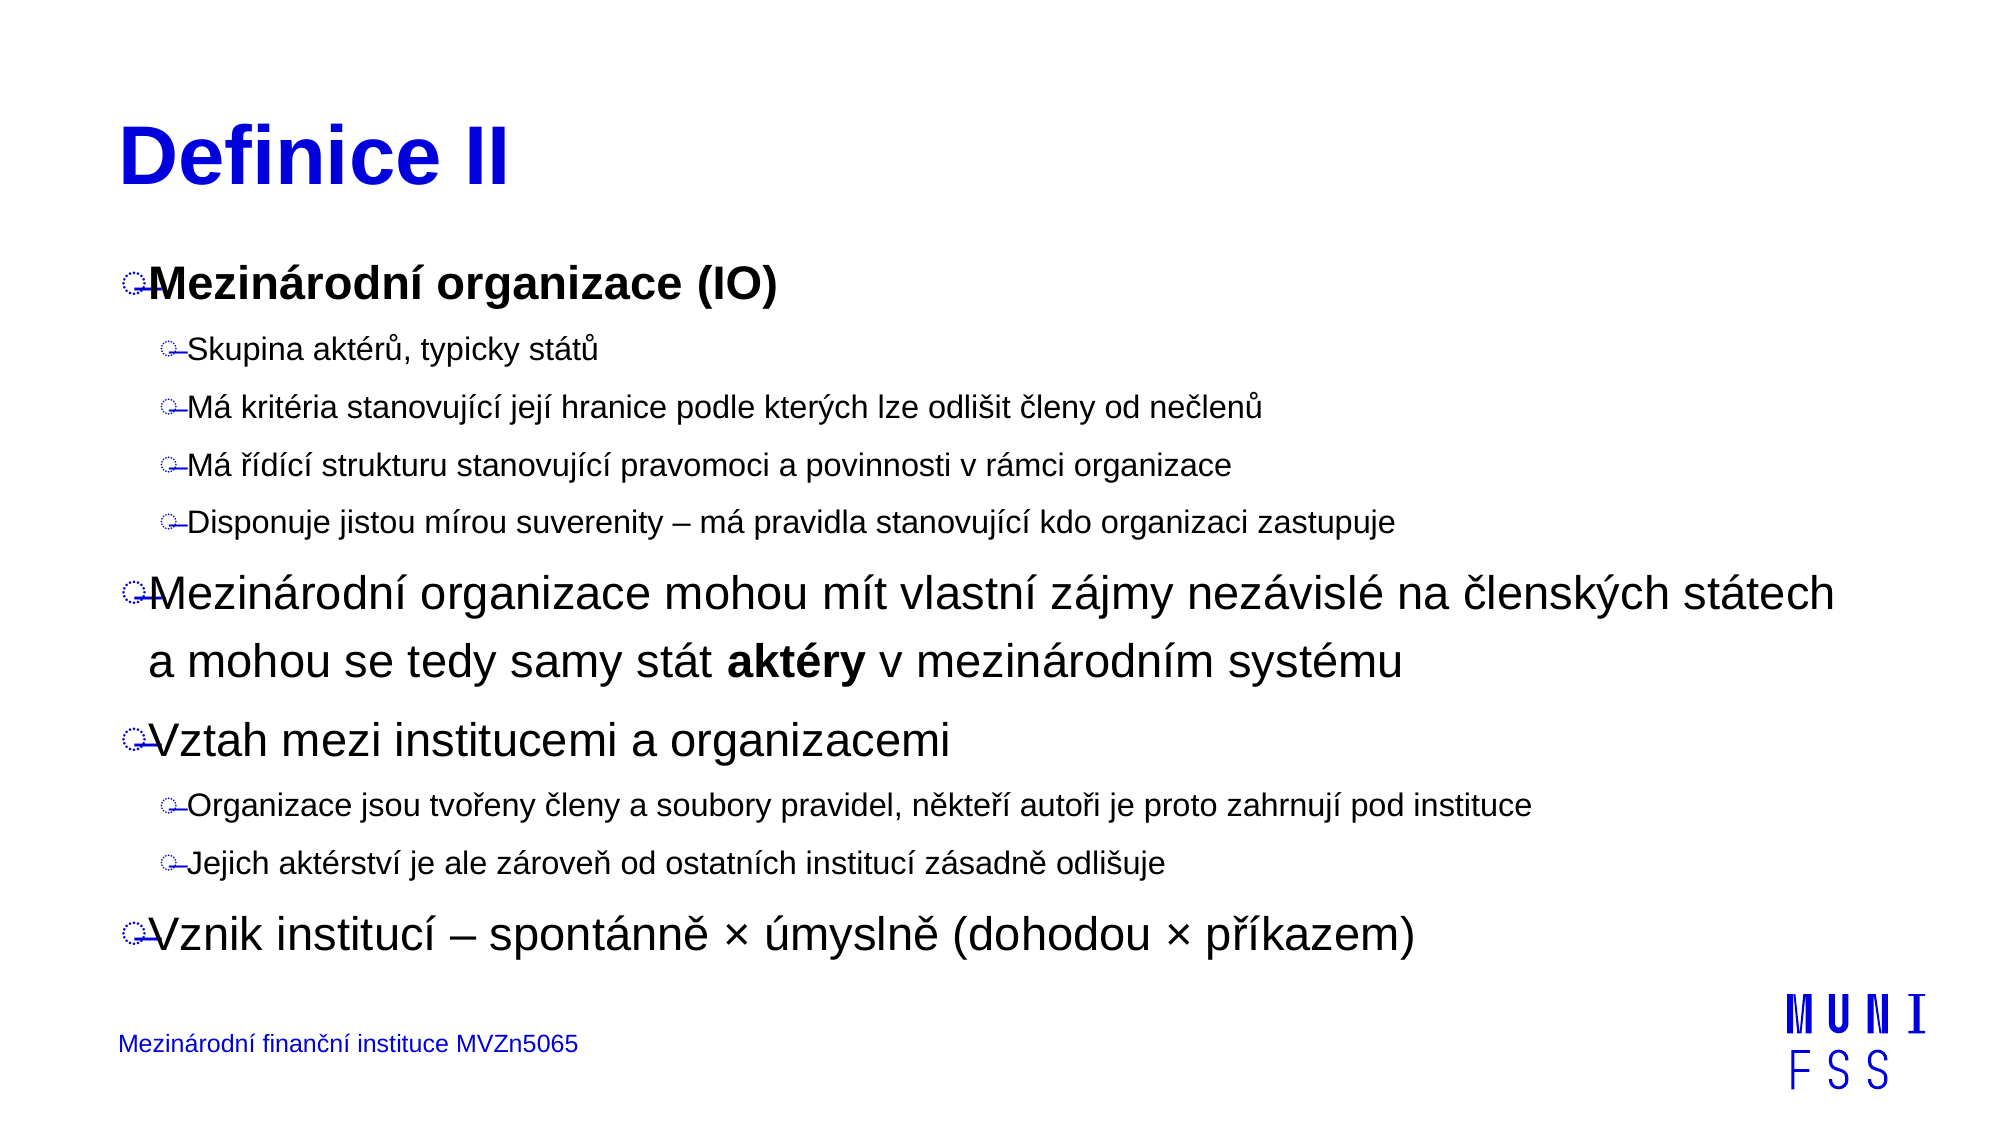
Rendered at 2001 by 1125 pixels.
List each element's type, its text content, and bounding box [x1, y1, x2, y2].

footer Mezinárodní finanční instituce MVZn5065 [118, 1021, 1418, 1063]
list Mezinárodní organizace (IO) Skupina aktérů, typicky států Má kritéria stanovující její hranice podle kterých lze odlišit členy od nečlenů Má řídící strukturu stanovující pravomoci a povinnosti v rámci organizace Disponuje jistou mírou suverenity – má pravidla stanovující kdo organizaci zastupuje Mezinárodní organizace mohou mít vlastní zájmy nezávislé na členských státech a mohou se tedy samy stát aktéry v mezinárodním systému Vztah mezi institucemi a organizacemi Organizace jsou tvořeny členy a soubory pravidel, někteří autoři je proto zahrnují pod instituce Jejich aktérství je ale zároveň od ostatních institucí zásadně odlišuje Vznik institucí – spontánně × úmyslně (dohodou × příkazem) [109, 241, 1874, 964]
title Definice II [118, 118, 1883, 193]
